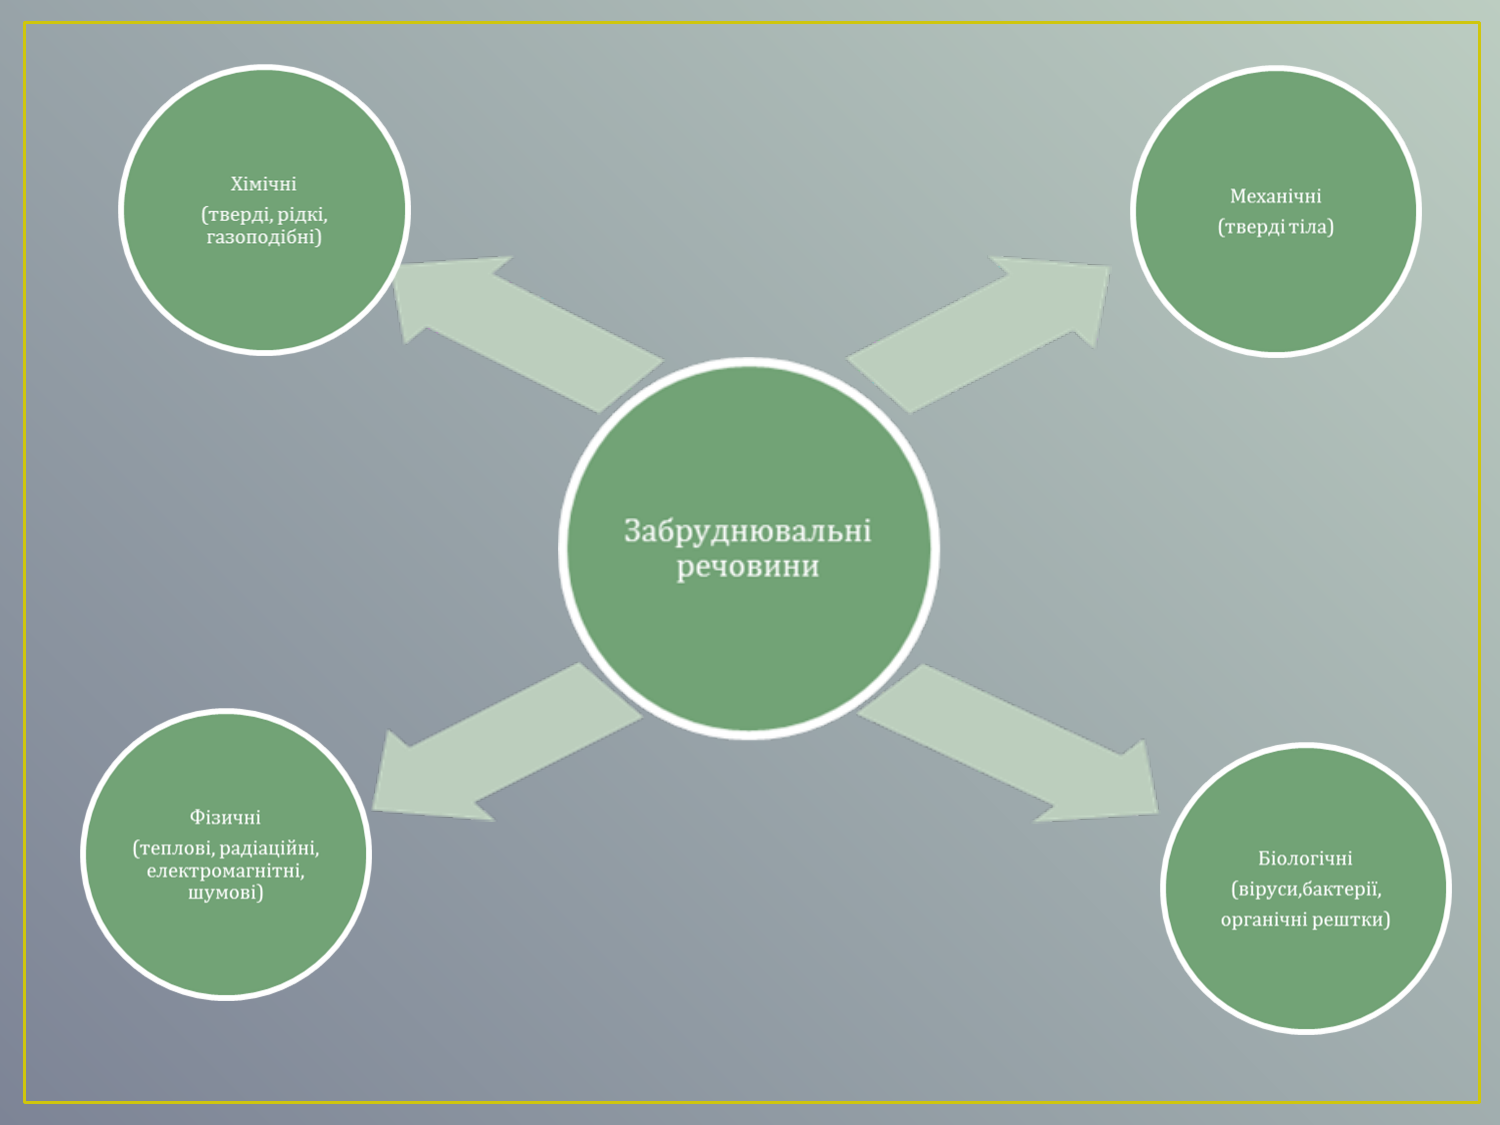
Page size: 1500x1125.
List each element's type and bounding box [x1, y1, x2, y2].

picture [1129, 65, 1423, 358]
picture [79, 63, 1453, 1035]
